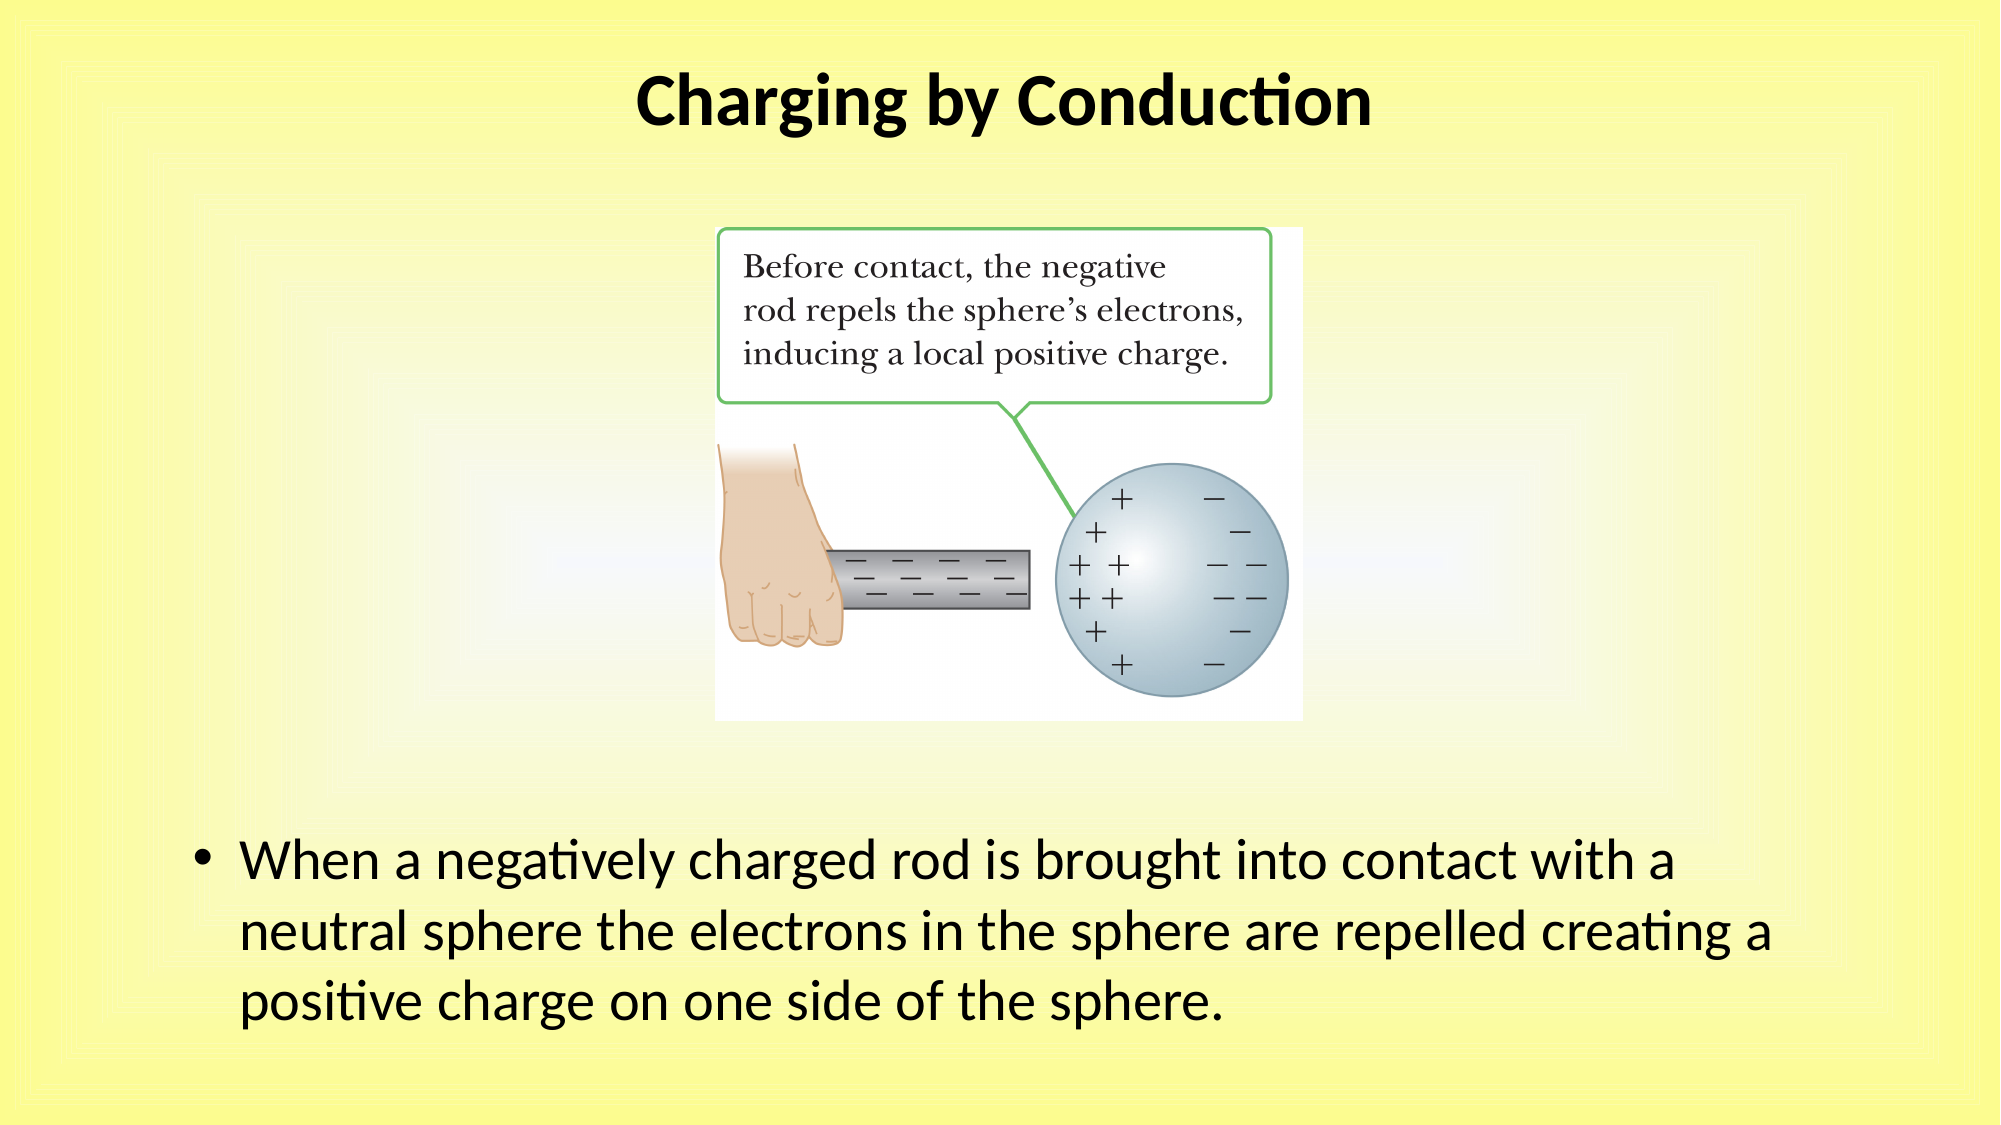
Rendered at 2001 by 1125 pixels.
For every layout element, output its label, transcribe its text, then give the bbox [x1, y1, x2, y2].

text_box Charging by Conduction [621, 42, 1419, 148]
picture [715, 227, 1303, 721]
text_box When a negatively charged rod is brought into contact with a neutral sphere the electrons in the sphere are repelled creating a positive charge on one side of the sphere. [177, 814, 1863, 1039]
